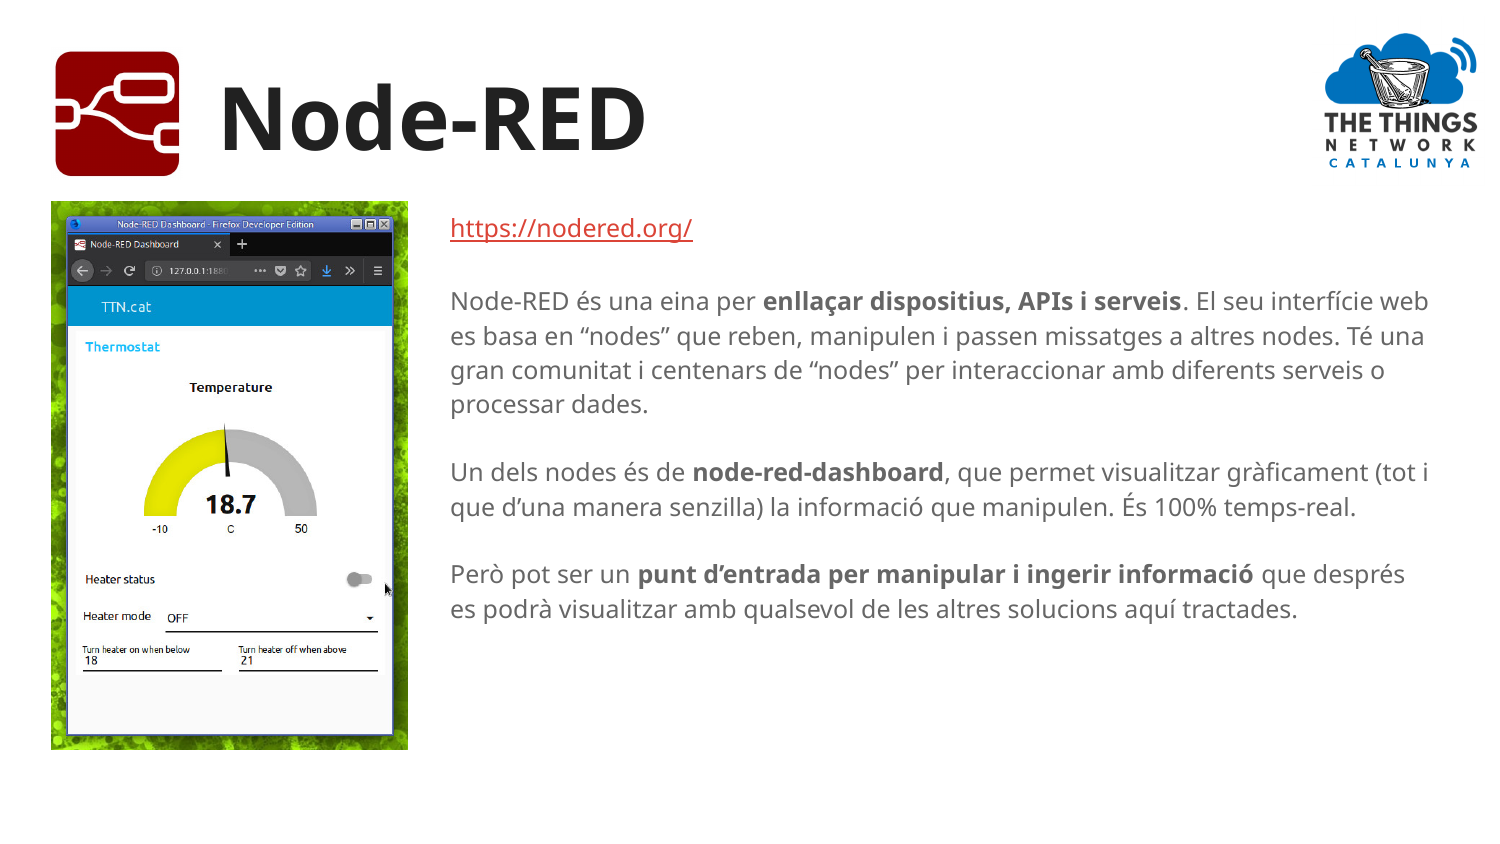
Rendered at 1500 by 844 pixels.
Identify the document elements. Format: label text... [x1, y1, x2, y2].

picture [50, 47, 183, 180]
title Node-RED [202, 48, 1449, 180]
picture [1312, 16, 1485, 186]
list https://nodered.org/ Node-RED és una eina per enllaçar dispositius, APIs i serveis. El seu interfície web es basa en “nodes” que reben, manipulen i passen missatges a altres nodes. Té una gran comunitat i centenars de “nodes” per interaccionar amb diferents serveis o processar dades. Un dels nodes és de node-red-dashboard, que permet visualitzar gràficament (tot i que d’una manera senzilla) la informació que manipulen. És 100% temps-real. Però pot ser un punt d’entrada per manipular i ingerir informació que després es podrà visualitzar amb qualsevol de les altres solucions aquí tractades. [435, 192, 1449, 772]
picture [50, 201, 408, 750]
